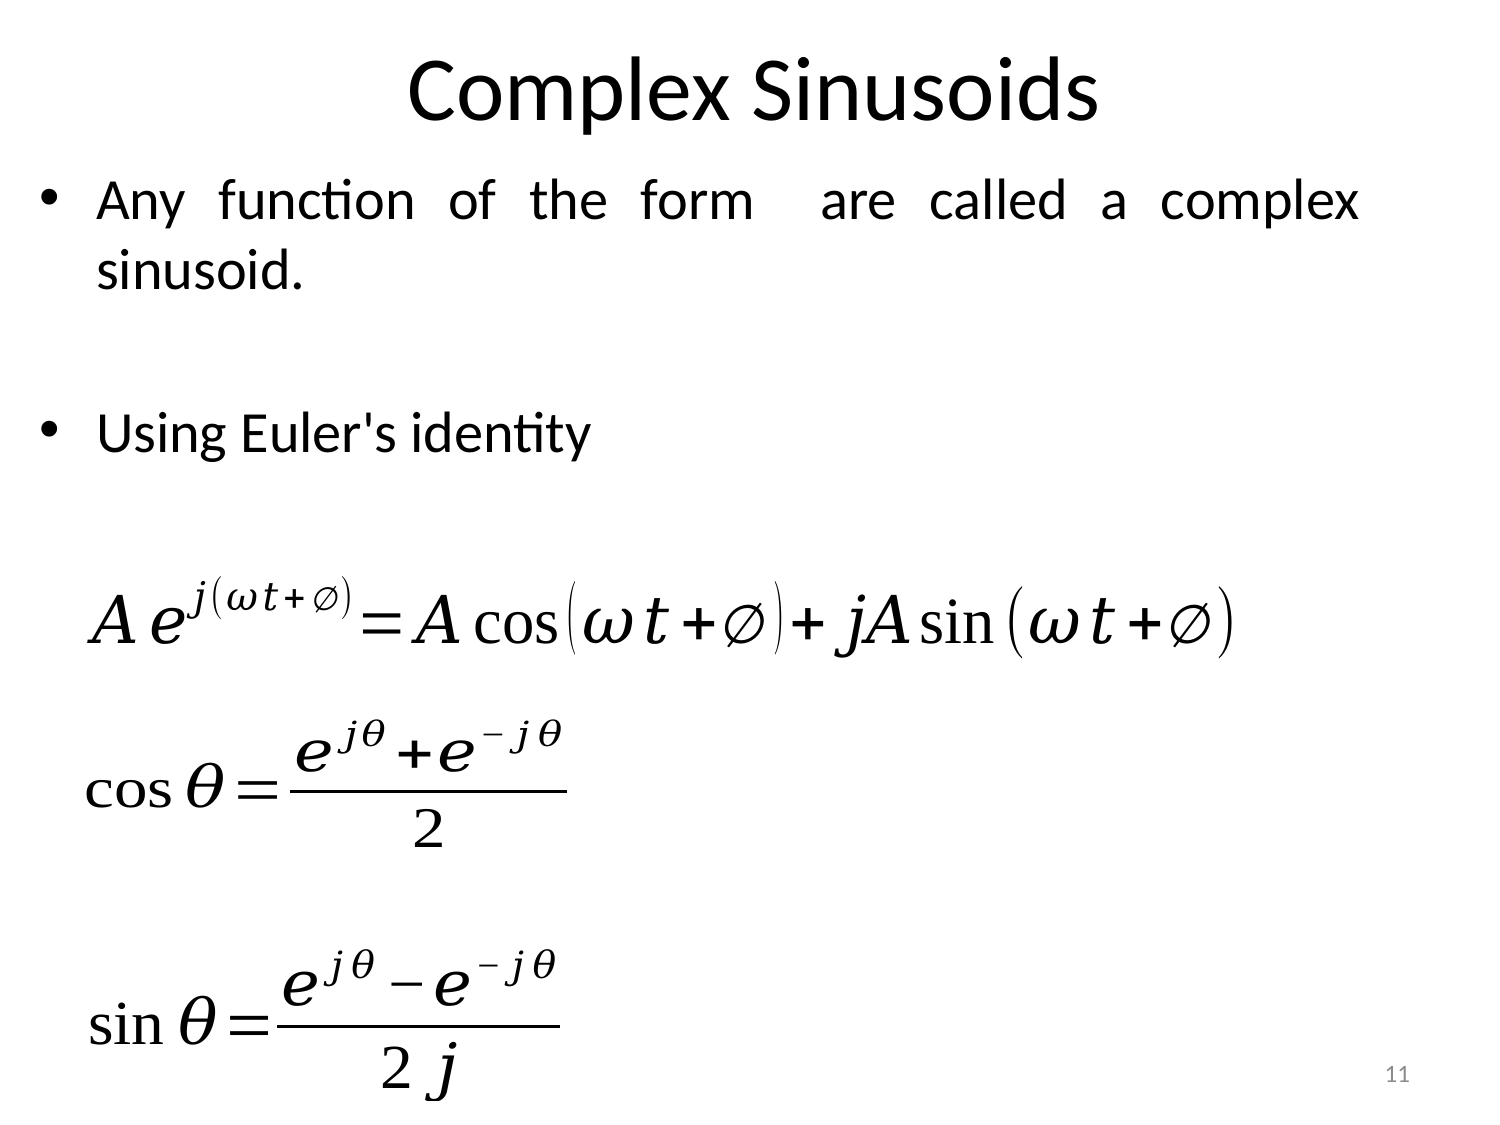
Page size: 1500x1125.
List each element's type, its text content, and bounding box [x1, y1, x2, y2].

slide_number 11 [1074, 1042, 1425, 1103]
title Complex Sinusoids [79, 12, 1430, 155]
